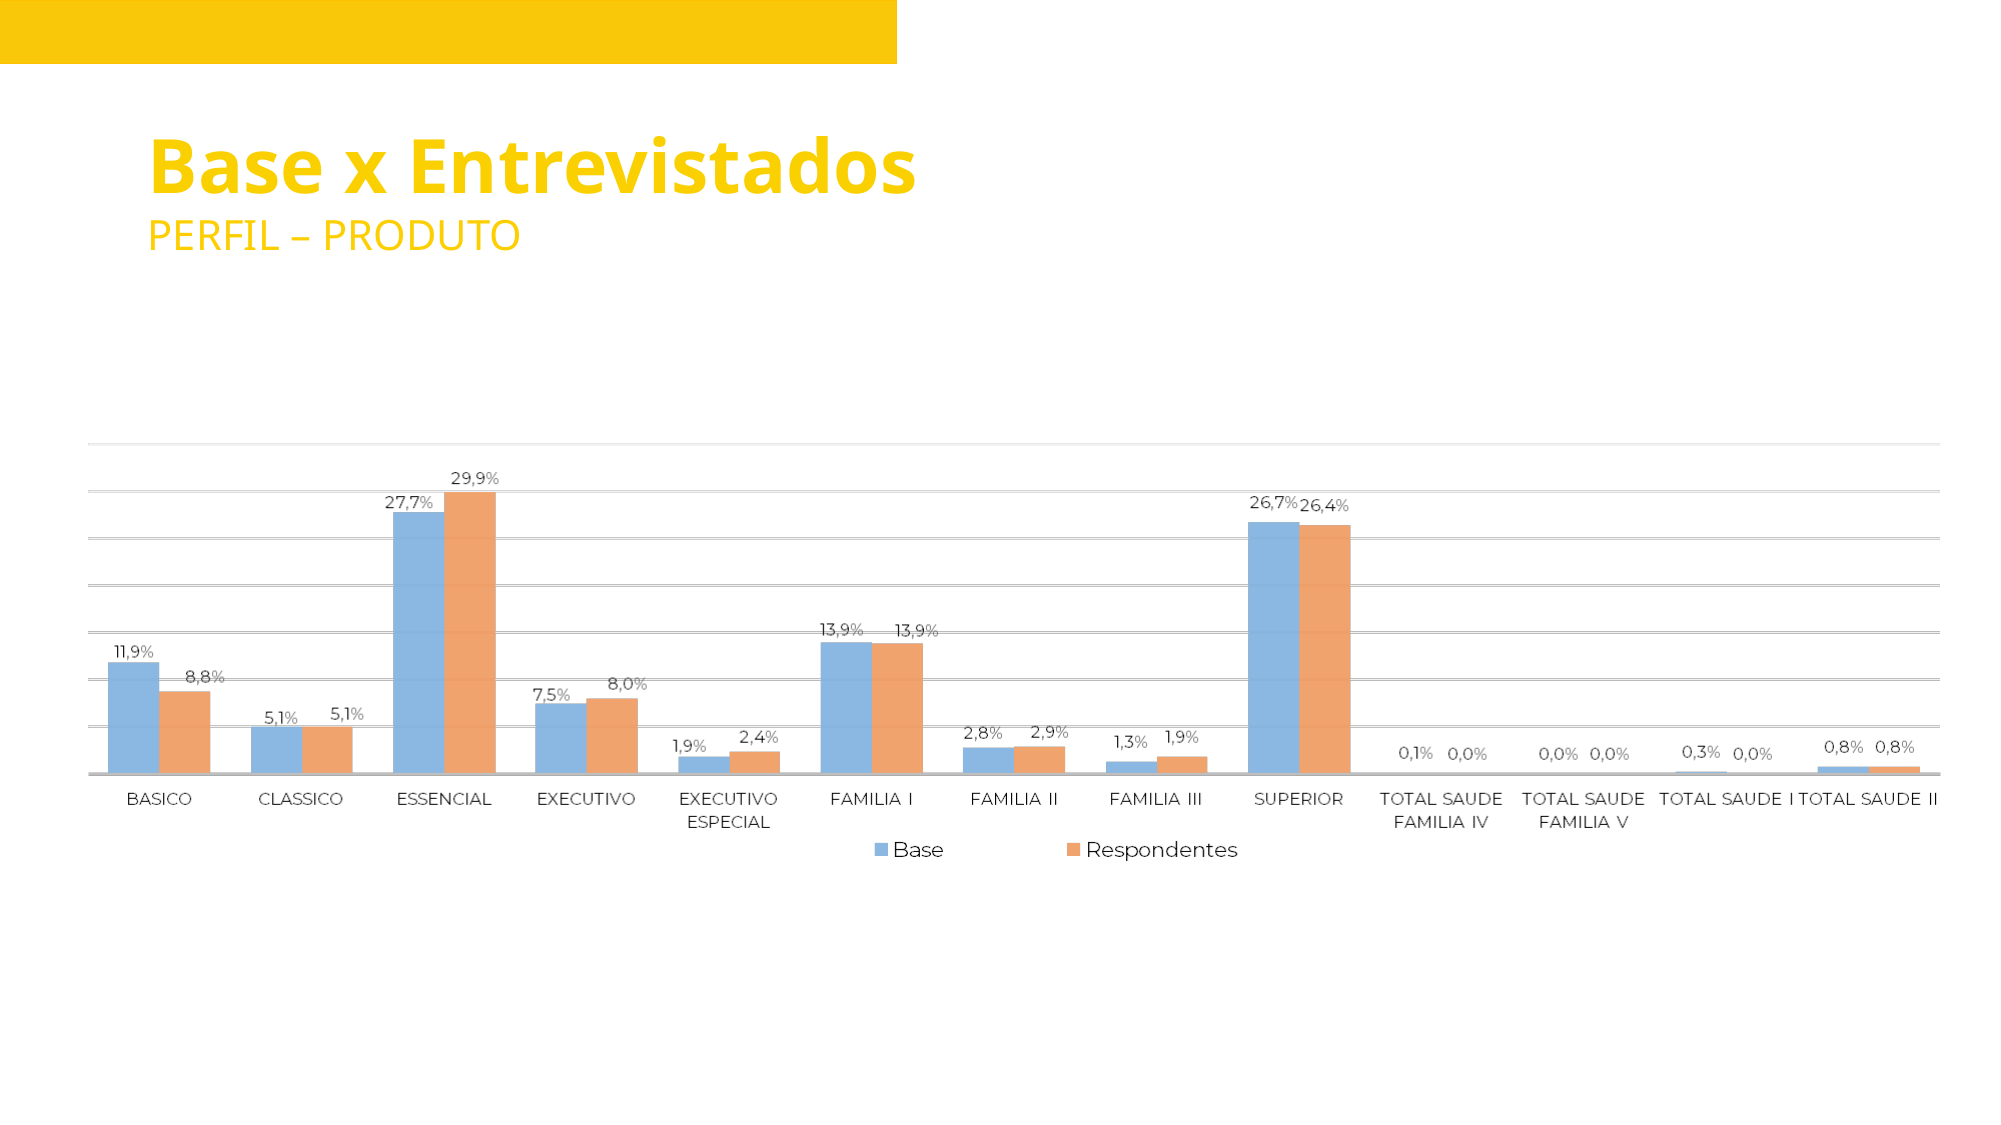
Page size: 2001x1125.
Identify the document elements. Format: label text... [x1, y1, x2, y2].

text_box [0, 0, 897, 64]
picture [34, 423, 1966, 874]
text_box Base x Entrevistados PERFIL – PRODUTO [132, 111, 1213, 266]
